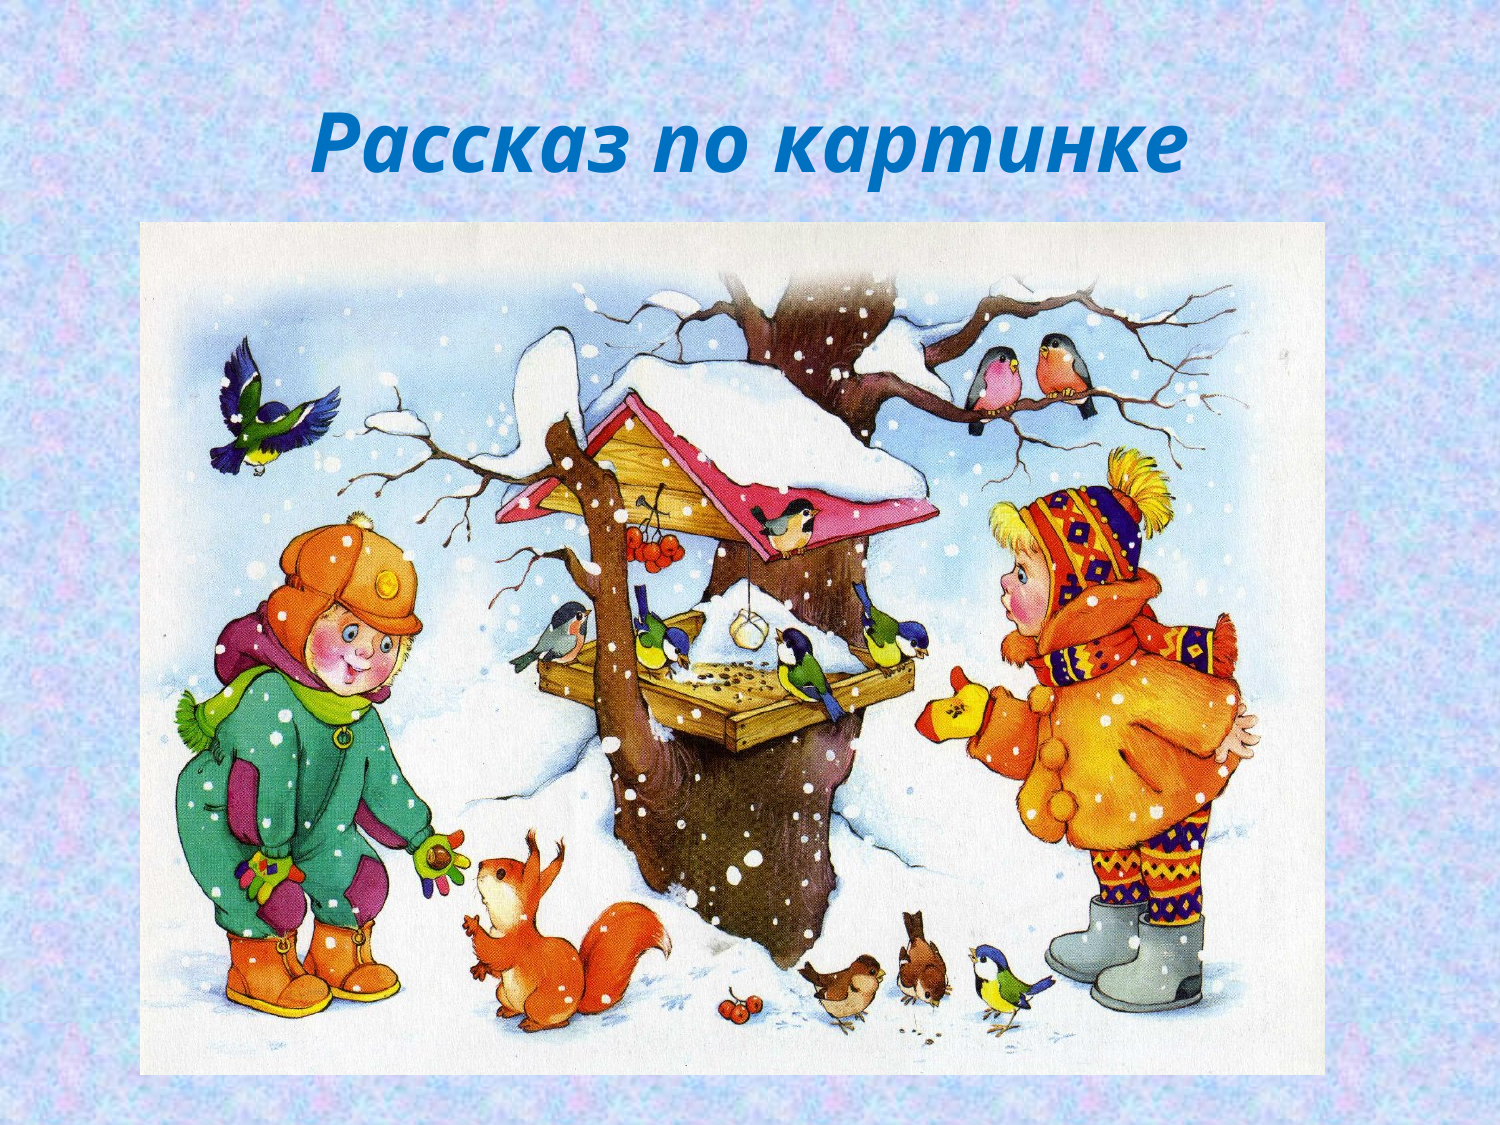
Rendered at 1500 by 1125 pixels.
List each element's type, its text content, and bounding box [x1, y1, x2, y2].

picture [0, 0, 1500, 1125]
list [140, 222, 1325, 1075]
title Рассказ по картинке [75, 45, 1425, 233]
